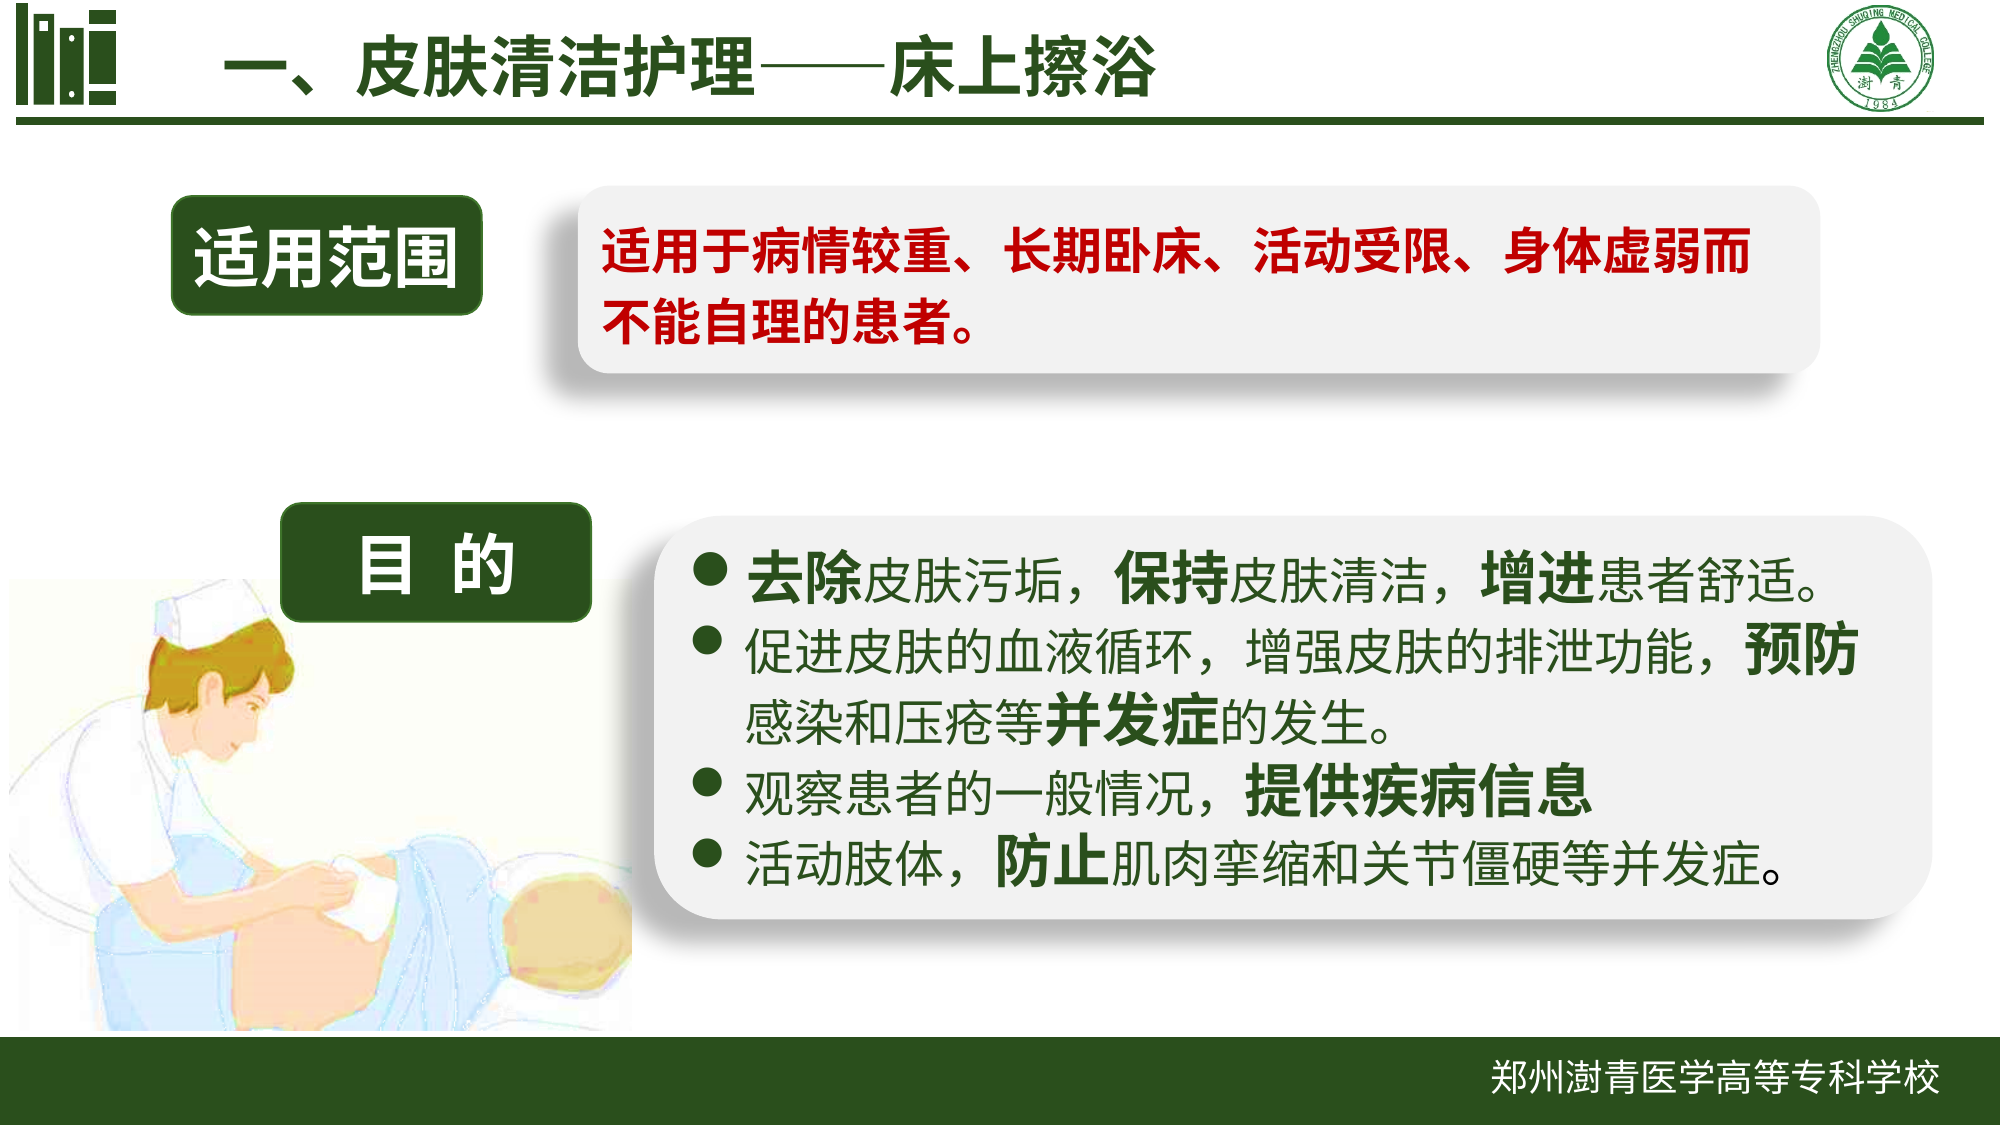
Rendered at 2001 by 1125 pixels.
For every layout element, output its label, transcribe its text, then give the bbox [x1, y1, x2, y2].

picture [9, 579, 632, 1031]
text_box 目 的 [280, 502, 593, 579]
text_box 适用于病情较重、长期卧床、活动受限、身体虚弱而不能自理的患者。 [576, 184, 1822, 375]
text_box 适用范围 [170, 195, 483, 316]
text_box 郑州澍青医学高等专科学校 [1431, 1046, 2000, 1116]
text_box 去除皮肤污垢，保持皮肤清洁，增进患者舒适。 促进皮肤的血液循环，增强皮肤的排泄功能，预防感染和压疮等并发症的发生。 观察患者的一般情况，提供疾病信息 活动肢体，防止肌肉挛缩和关节僵硬等并发症。 [653, 514, 1934, 921]
picture [1827, 5, 1934, 112]
list 一、皮肤清洁护理——床上擦浴 [207, 17, 1821, 112]
